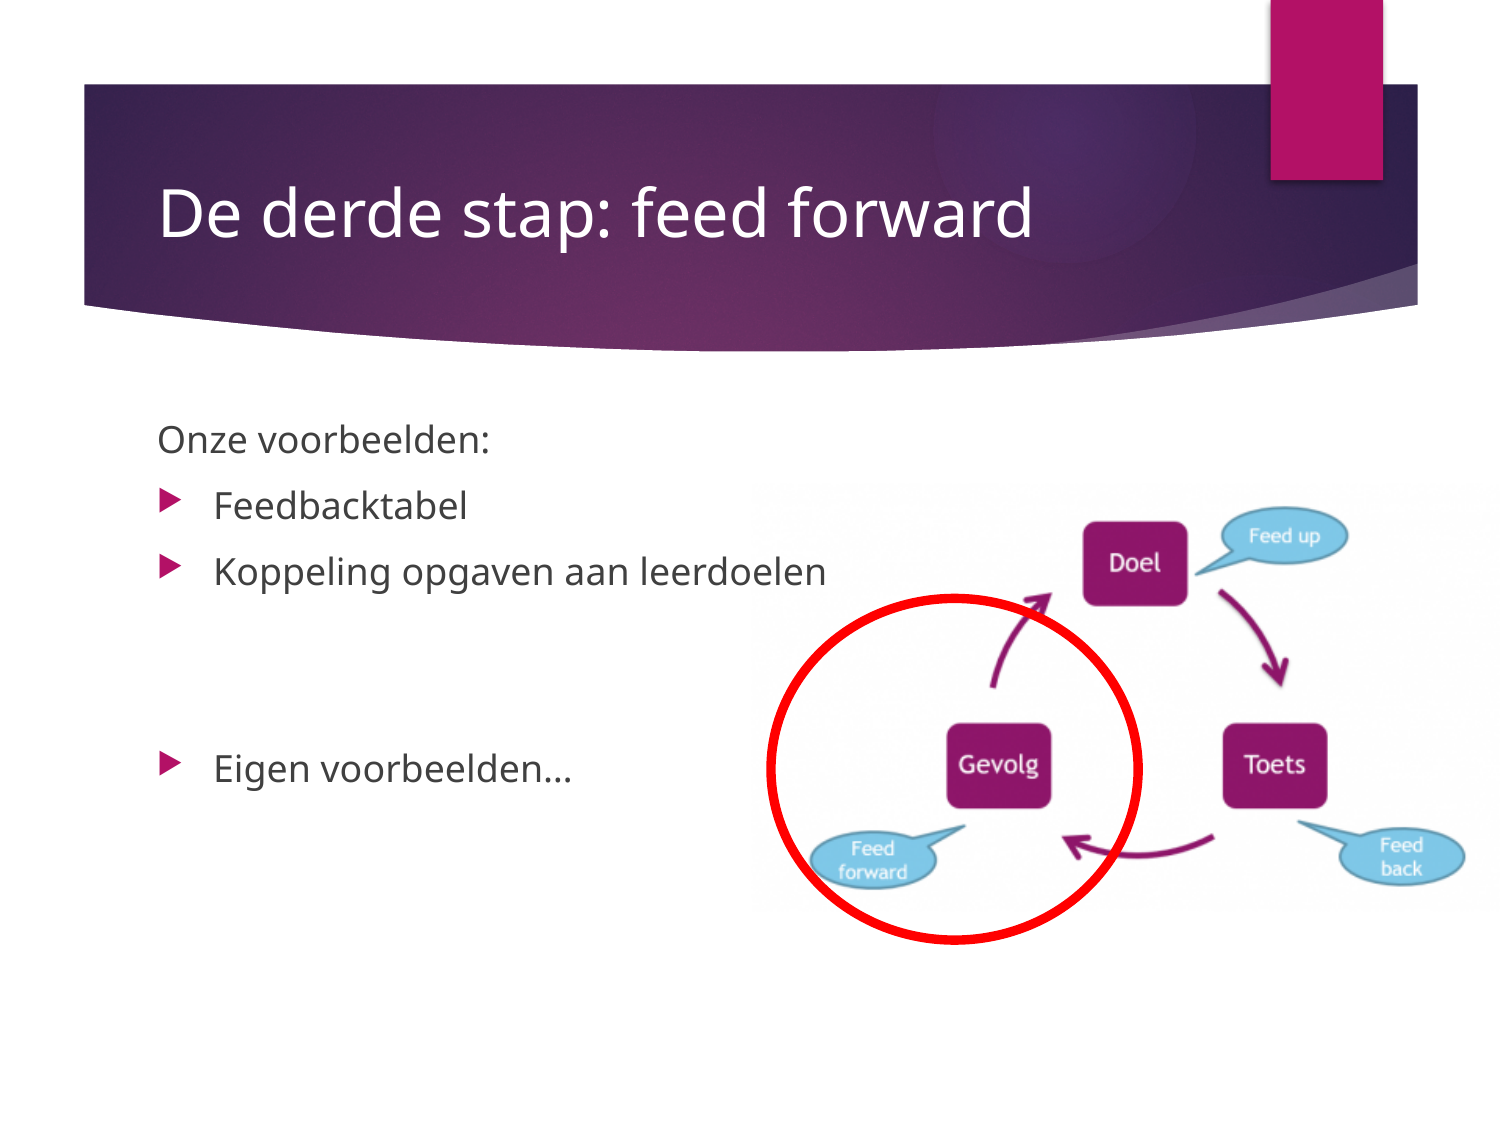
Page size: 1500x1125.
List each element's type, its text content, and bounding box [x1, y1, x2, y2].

list Onze voorbeelden: Feedbacktabel Koppeling opgaven aan leerdoelen Eigen voorbeelden… [141, 408, 1183, 988]
text_box [868, 922, 1041, 942]
title De derde stap: feed forward [142, 152, 1183, 269]
picture [751, 483, 1500, 913]
